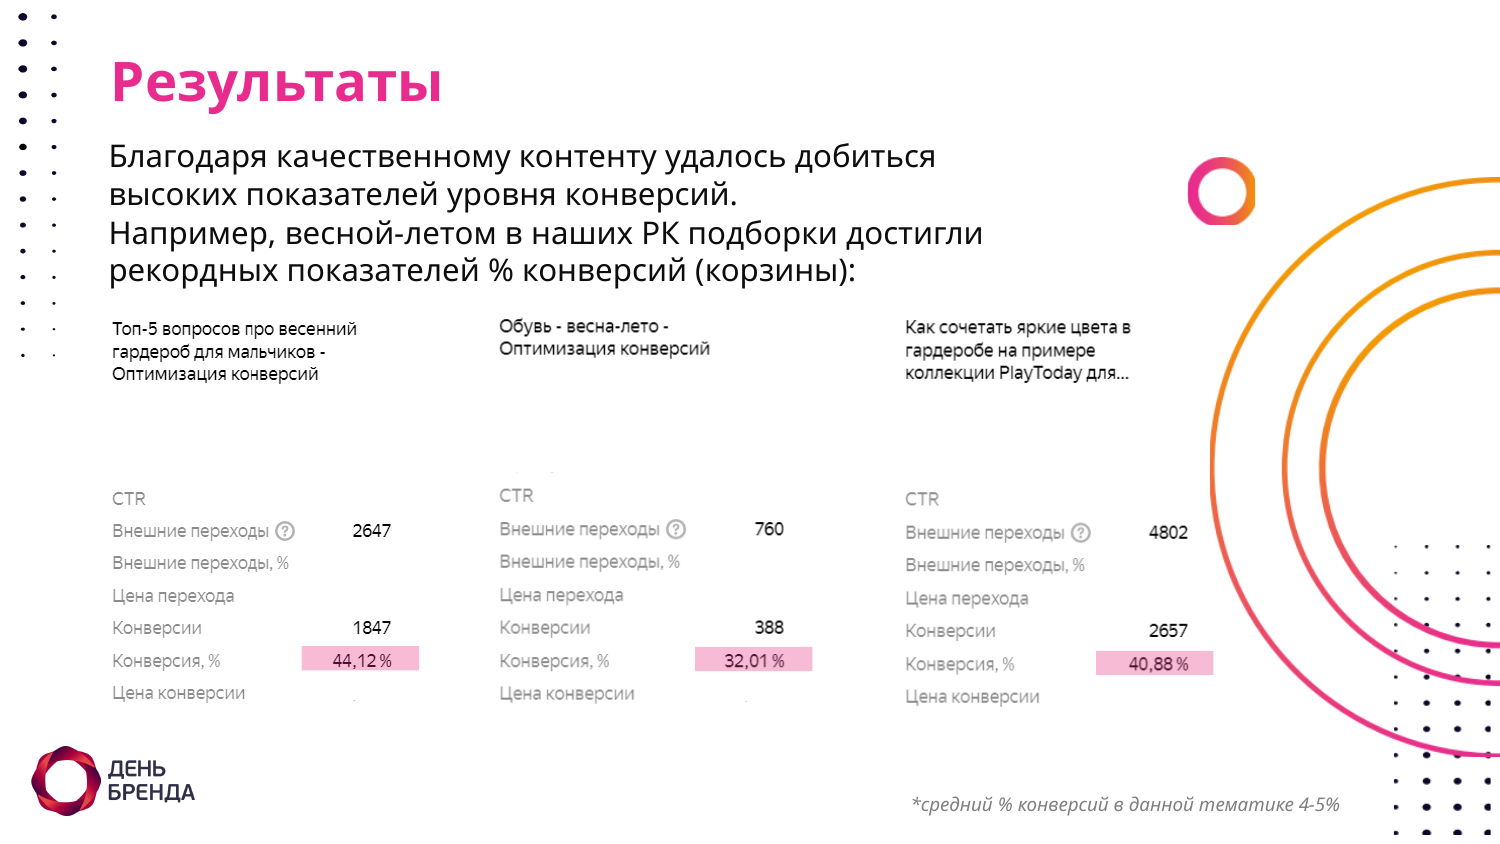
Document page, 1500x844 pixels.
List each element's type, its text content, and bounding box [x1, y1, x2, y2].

picture [1187, 157, 1500, 835]
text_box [94, 305, 420, 721]
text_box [840, 305, 1214, 722]
title Результаты [109, 45, 489, 135]
picture [30, 746, 195, 816]
text_box Благодаря качественному контенту удалось добиться высоких показателей уровня конверсий. Например, весной-летом в наших РК подборки достигли рекордных показателей % конверсий (корзины): [107, 135, 1004, 327]
picture [18, 12, 57, 357]
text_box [449, 305, 813, 721]
text_box *средний % конверсий в данной тематике 4-5% [895, 785, 1359, 823]
